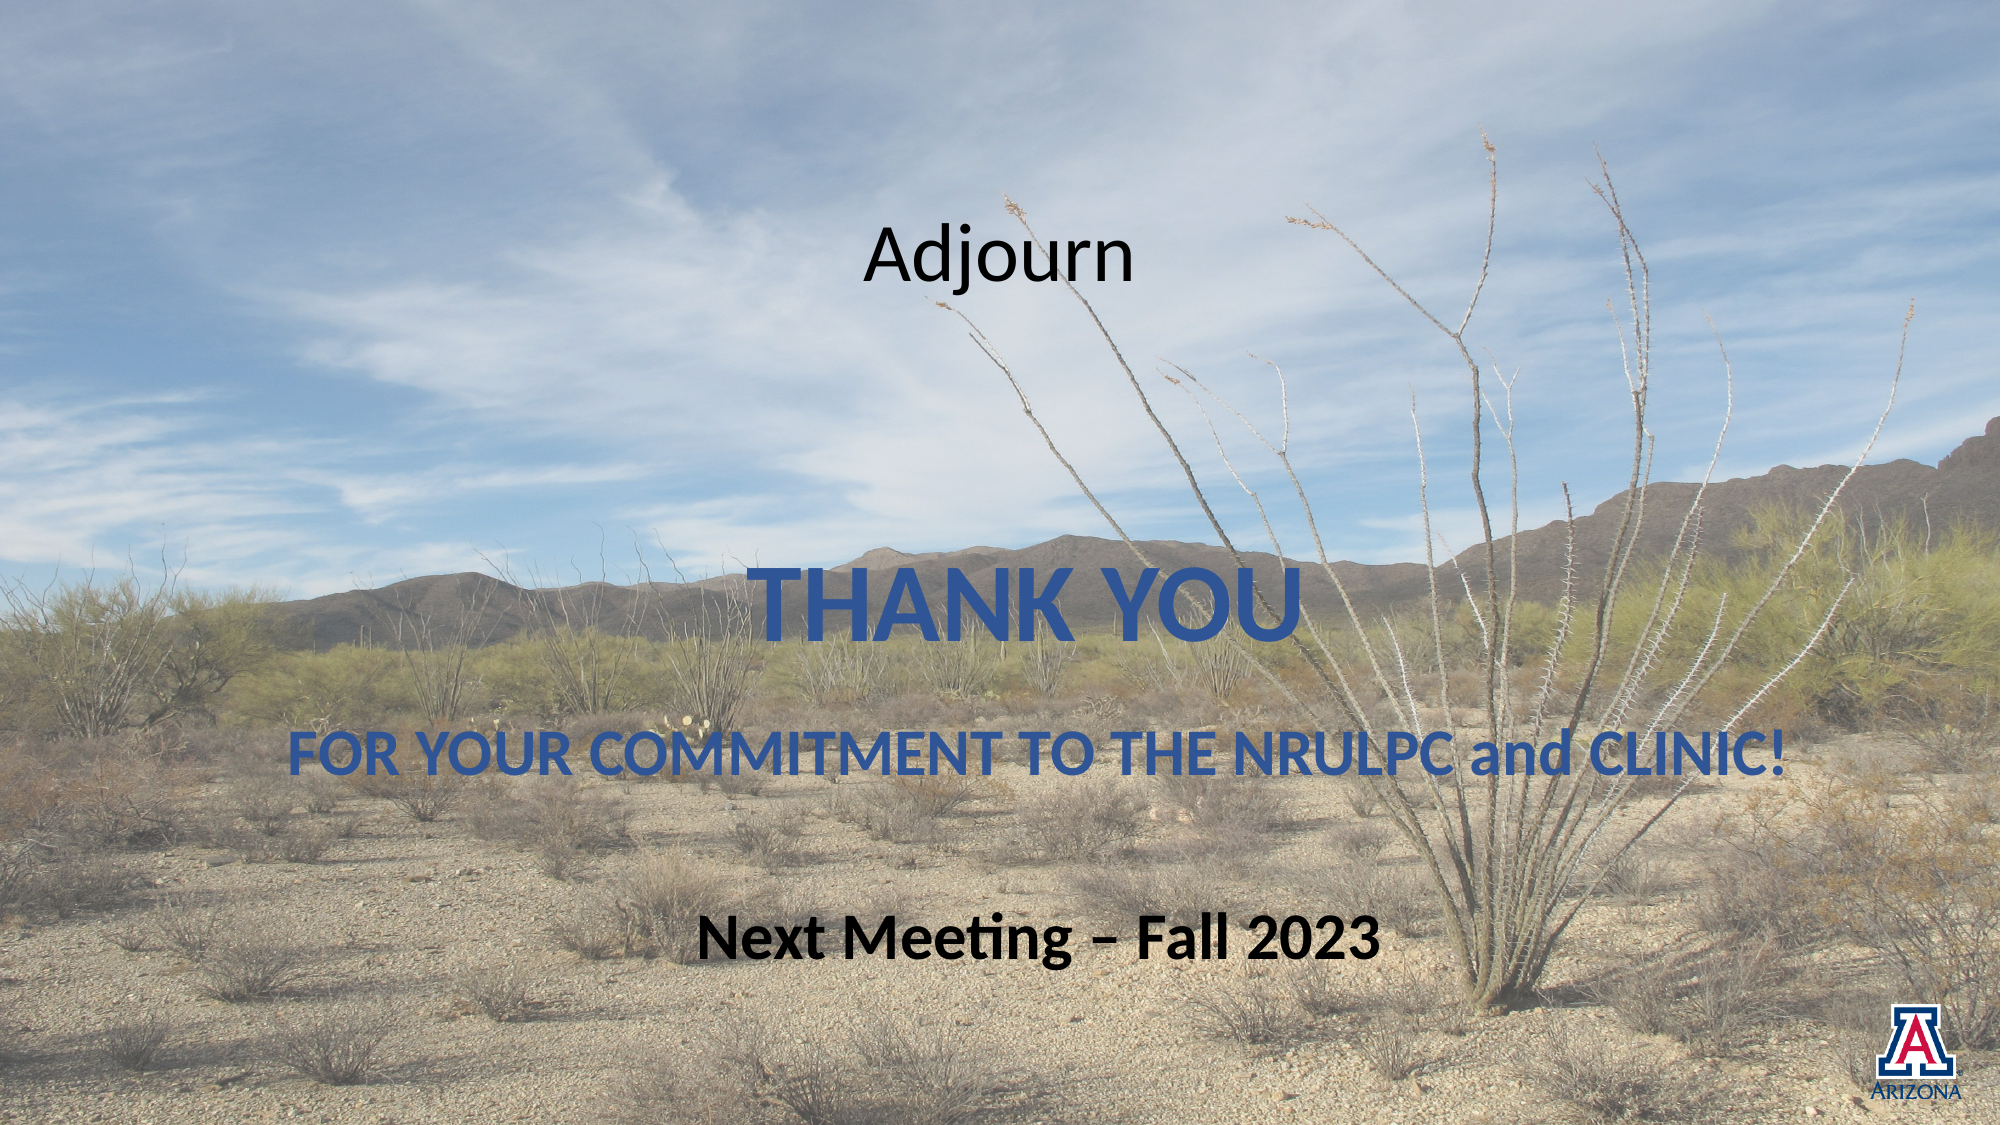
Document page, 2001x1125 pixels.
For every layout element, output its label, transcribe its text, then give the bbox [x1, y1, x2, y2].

text_box Adjourn [833, 190, 1167, 306]
text_box THANK YOU FOR YOUR COMMITMENT TO THE NRULPC and CLINIC! Next Meeting – Fall 2023 [78, 521, 2000, 982]
picture [1869, 1004, 1963, 1099]
